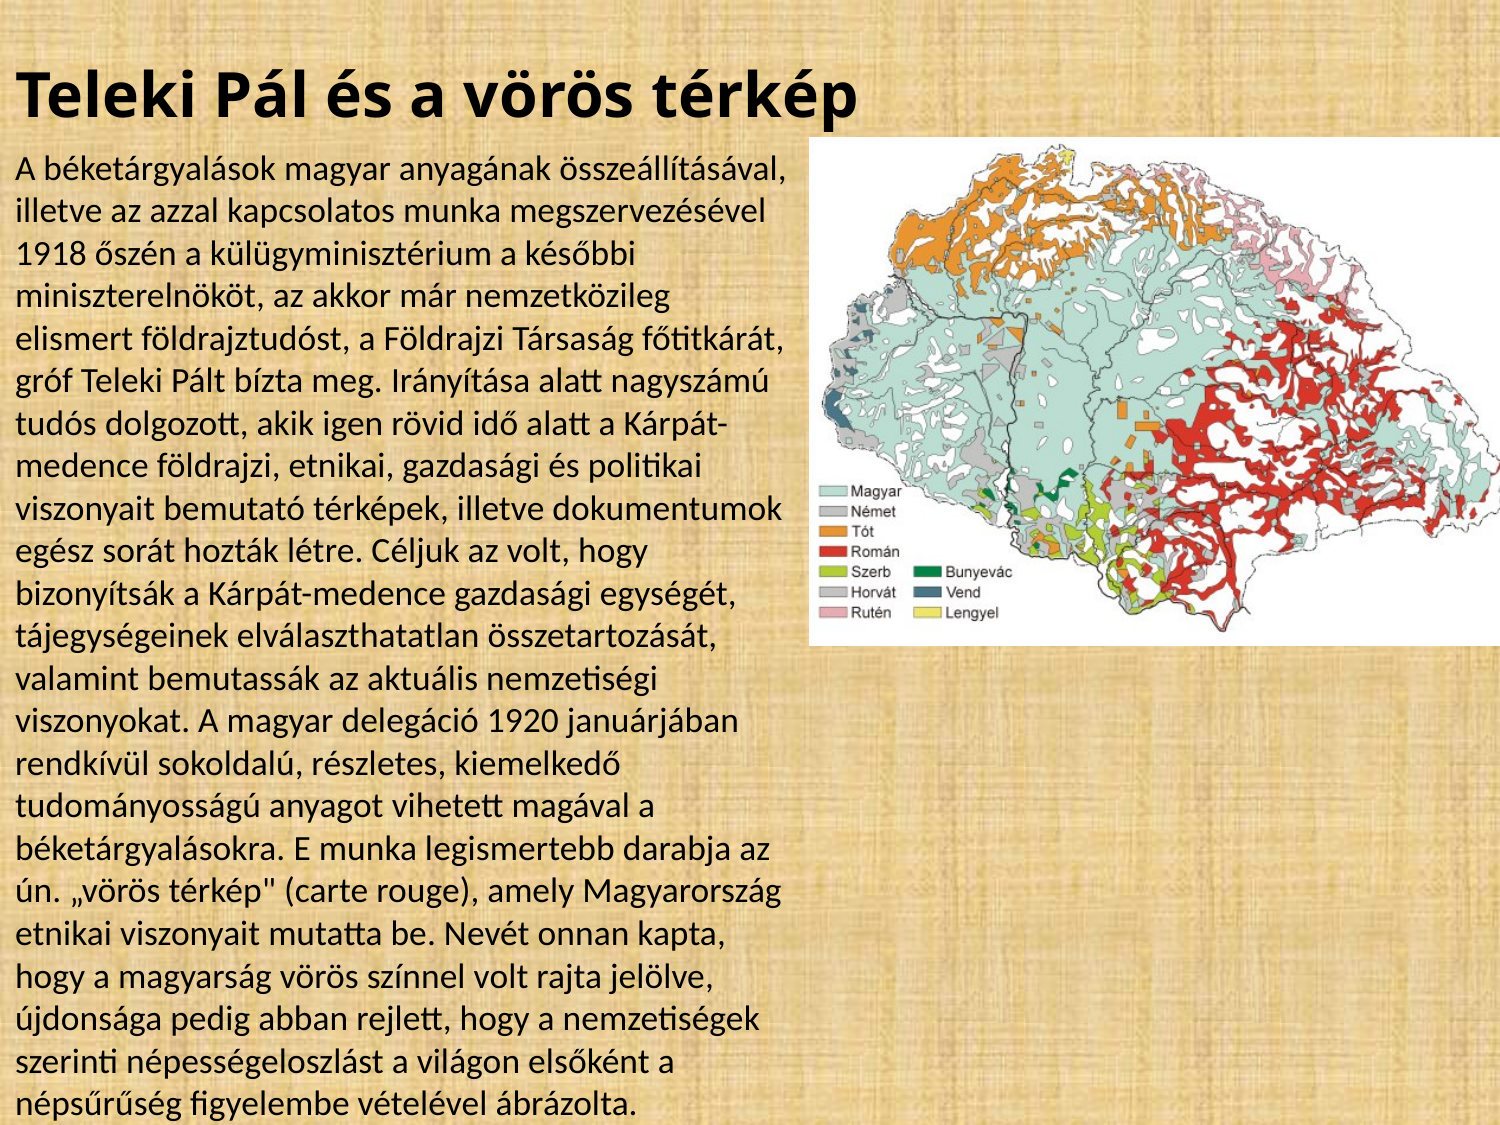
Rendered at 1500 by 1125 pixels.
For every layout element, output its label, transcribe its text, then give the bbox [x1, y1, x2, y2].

title Teleki Pál és a vörös térkép [0, 0, 1500, 137]
list A béketárgyalások magyar anyagának összeállításával, illetve az azzal kapcsolatos munka megszervezésével 1918 őszén a külügyminisztérium a későbbi miniszterelnököt, az akkor már nemzetközileg elismert földrajztudóst, a Földrajzi Társaság főtitkárát, gróf Teleki Pált bízta meg. Irányítása alatt nagyszámú tudós dolgozott, akik igen rövid idő alatt a Kárpát-medence földrajzi, etnikai, gazdasági és politikai viszonyait bemutató térképek, illetve dokumentumok egész sorát hozták létre. Céljuk az volt, hogy bizonyítsák a Kárpát-medence gazdasági egységét, tájegységeinek elválaszthatatlan összetartozását, valamint bemutassák az aktuális nemzetiségi viszonyokat. A magyar delegáció 1920 januárjában rendkívül sokoldalú, részletes, kiemelkedő tudományosságú anyagot vihetett magával a béketárgyalásokra. E munka legismertebb darabja az ún. „vörös térkép" (carte rouge), amely Magyarország etnikai viszonyait mutatta be. Nevét onnan kapta, hogy a magyarság vörös színnel volt rajta jelölve, újdonsága pedig abban rejlett, hogy a nemzetiségek szerinti népességeloszlást a világon elsőként a népsűrűség figyelembe vételével ábrázolta. [0, 137, 810, 1118]
picture [0, 136, 1500, 1125]
